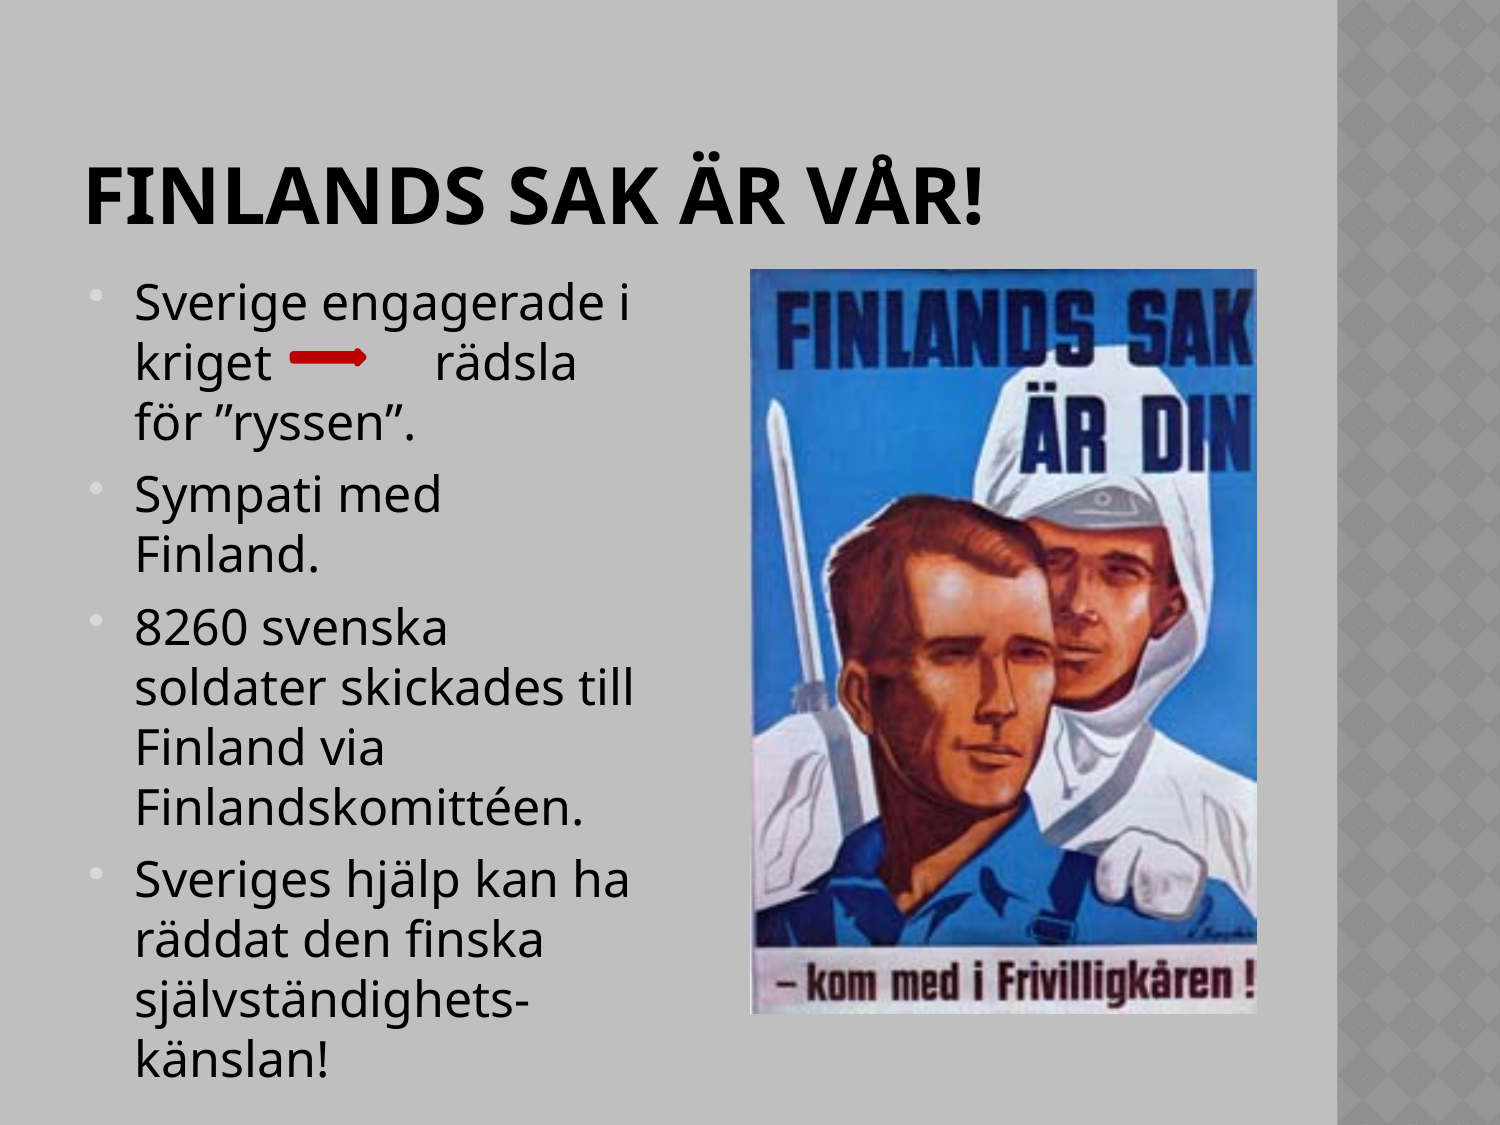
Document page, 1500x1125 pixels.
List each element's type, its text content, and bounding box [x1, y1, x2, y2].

list Sverige engagerade i kriget rädsla för ”ryssen”. Sympati med Finland. 8260 svenska soldater skickades till Finland via Finlandskomittéen. Sveriges hjälp kan ha räddat den finska självständighets-känslan! [74, 262, 653, 1055]
text_box [289, 348, 367, 367]
title Finlands sak är vår! [75, 52, 1263, 240]
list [749, 269, 1257, 1015]
